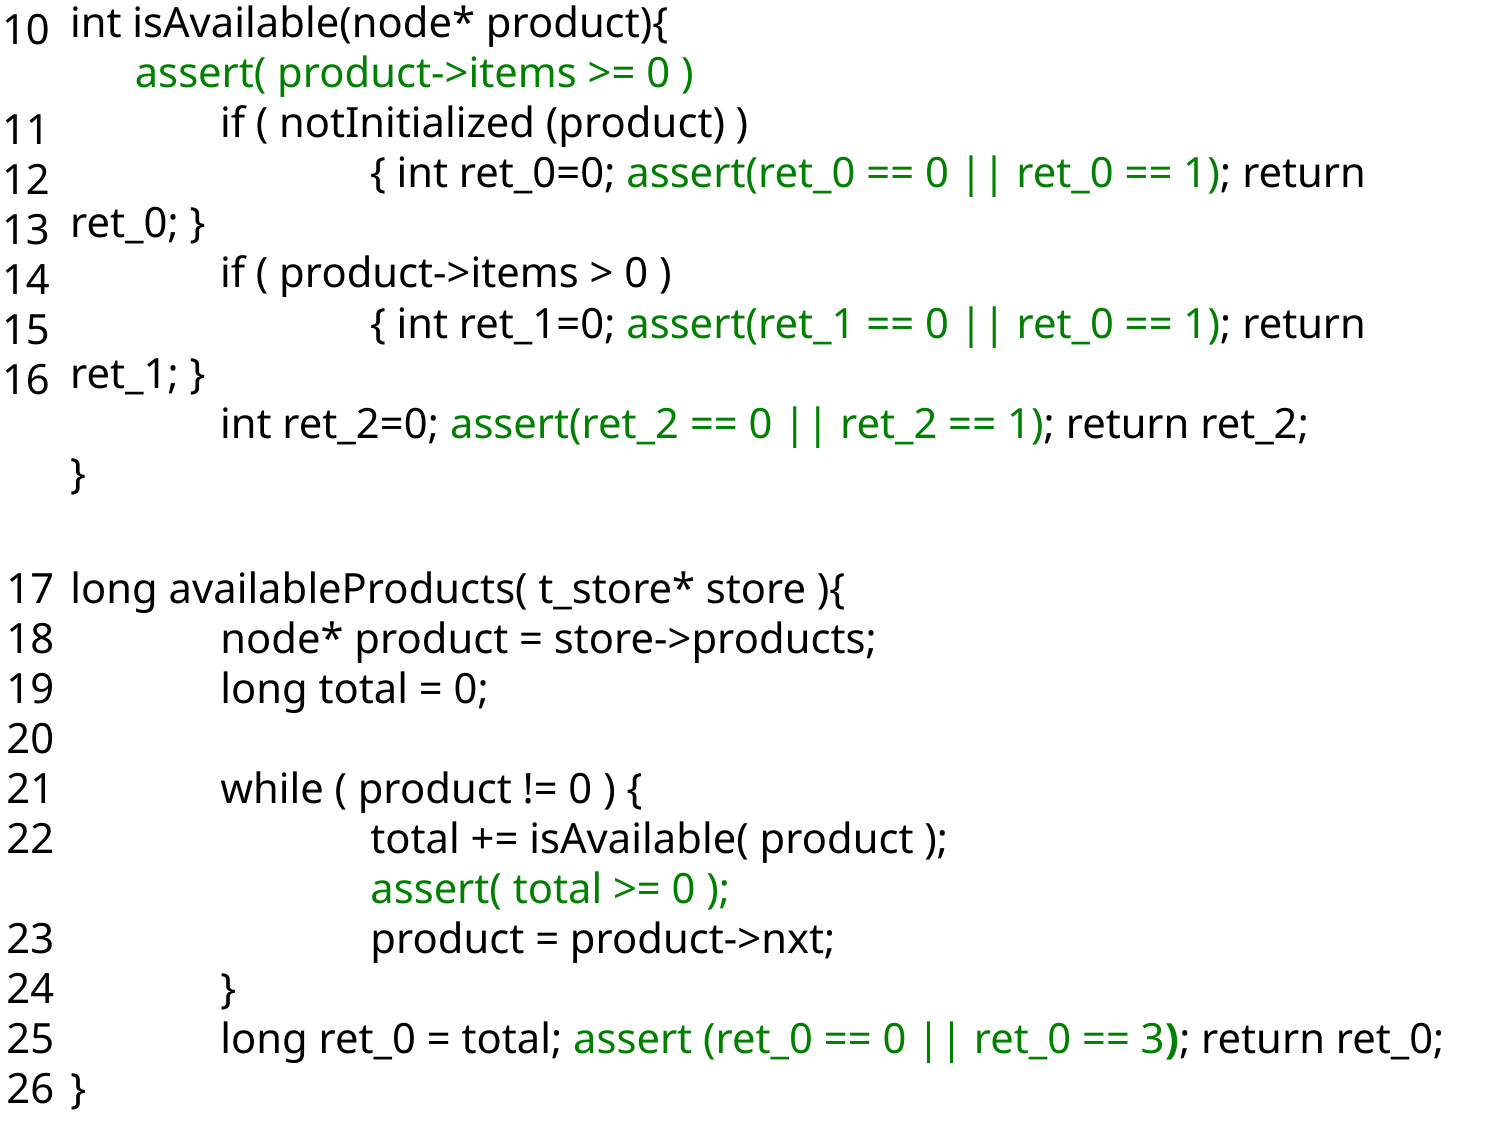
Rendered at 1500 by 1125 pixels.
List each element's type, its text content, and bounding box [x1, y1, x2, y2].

text_box 17 18 19 20 21 22 23 24 25 26 [0, 554, 92, 1120]
text_box long availableProducts( t_store* store ){ node* product = store->products; long total = 0; while ( product != 0 ) { total += isAvailable( product ); assert( total >= 0 ); product = product->nxt; } long ret_0 = total; assert (ret_0 == 0 || ret_0 == 3); return ret_0; } [92, 554, 1478, 1120]
text_box int isAvailable(node* product){ assert( product->items >= 0 ) if ( notInitialized (product) ) { int ret_0=0; assert(ret_0 == 0 || ret_0 == 1); return ret_0; } if ( product->items > 0 ) { int ret_1=0; assert(ret_1 == 0 || ret_0 == 1); return ret_1; } int ret_2=0; assert(ret_2 == 0 || ret_2 == 1); return ret_2; } [55, 0, 1384, 504]
text_box 10 11 12 13 14 15 16 [0, 0, 55, 411]
